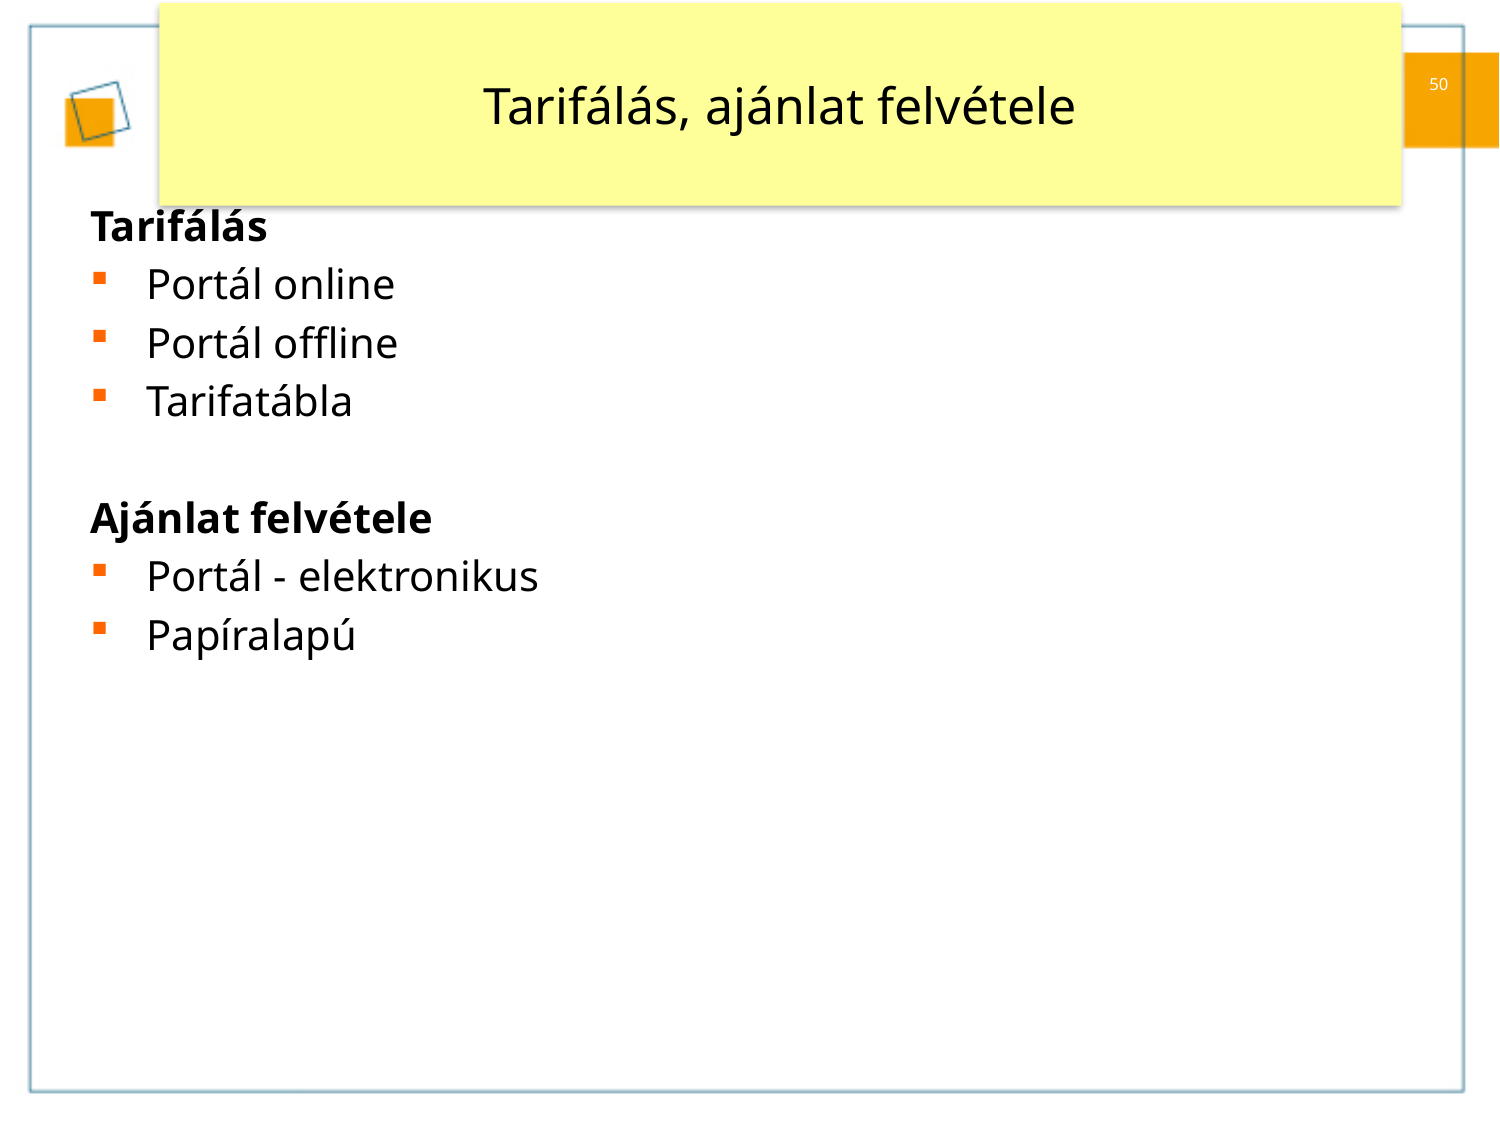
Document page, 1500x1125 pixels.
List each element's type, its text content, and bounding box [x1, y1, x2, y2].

title Tarifálás, ajánlat felvétele [159, 2, 1402, 206]
picture [1, 0, 1499, 1125]
slide_number 50 [1407, 66, 1464, 145]
list Tarifálás Portál online Portál offline Tarifatábla Ajánlat felvétele Portál - elektronikus Papíralapú [75, 192, 1425, 1047]
